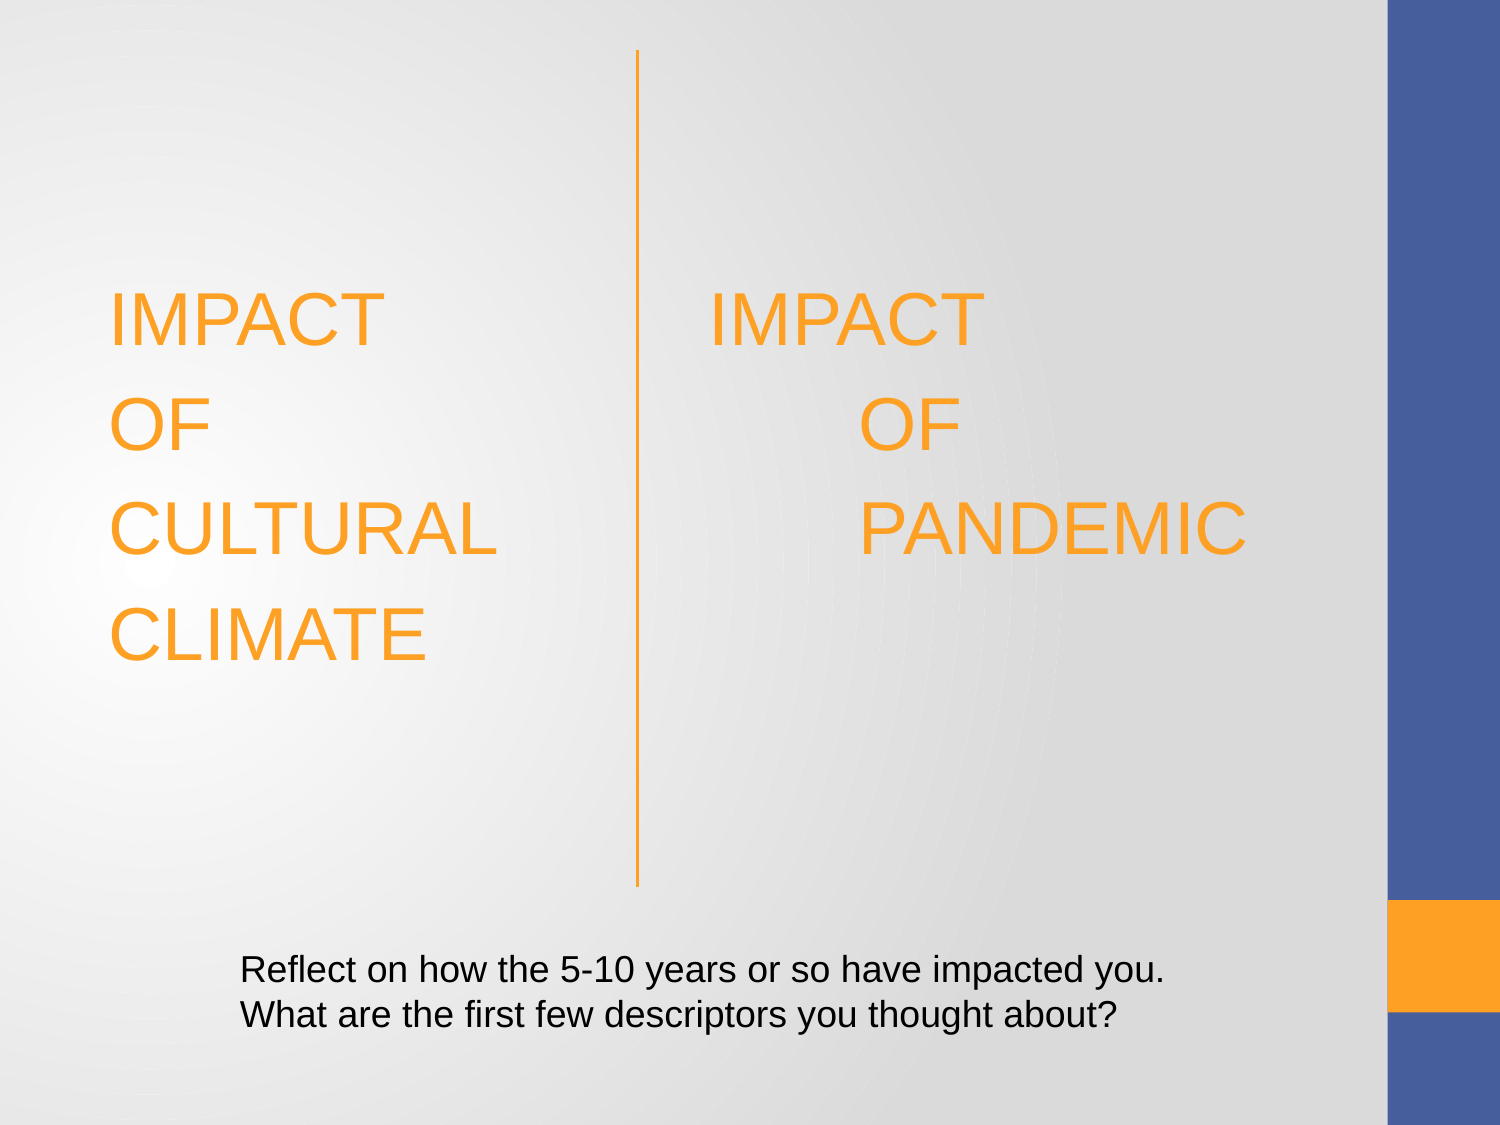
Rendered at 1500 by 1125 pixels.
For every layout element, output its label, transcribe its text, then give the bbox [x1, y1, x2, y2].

text_box Reflect on how the 5-10 years or so have impacted you. What are the first few descriptors you thought about? [224, 937, 1192, 1088]
list IMPACT IMPACT OF OF CULTURAL PANDEMIC CLIMATE [75, 262, 1388, 1050]
